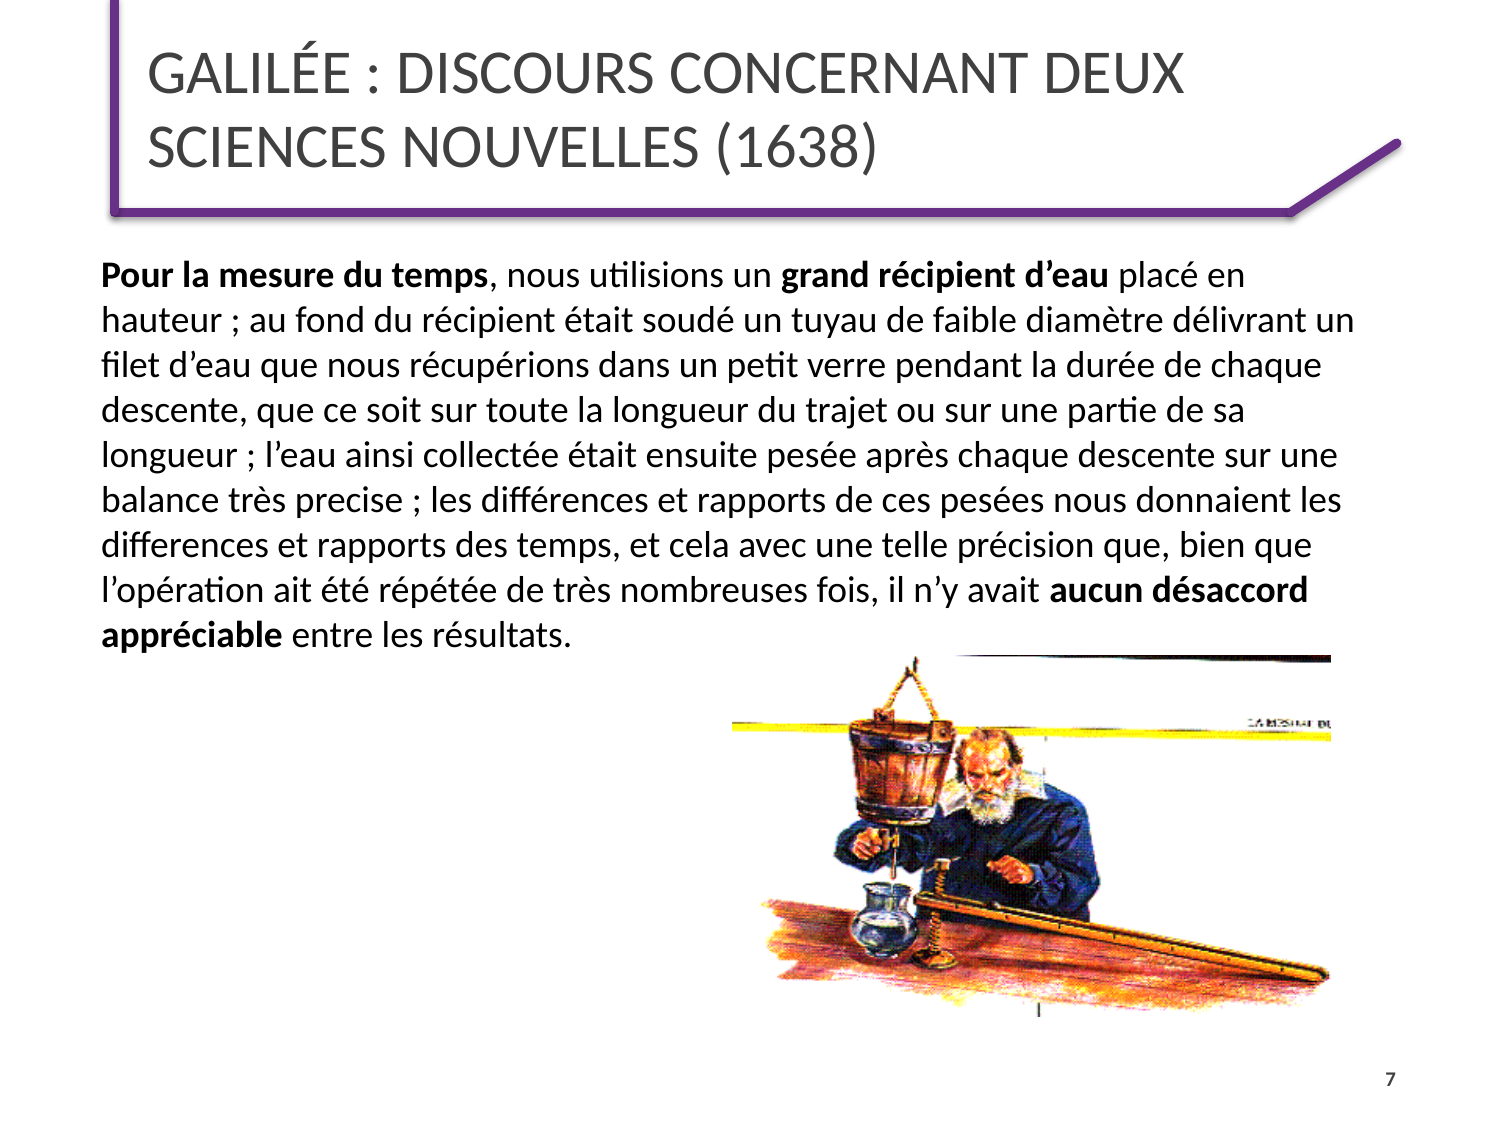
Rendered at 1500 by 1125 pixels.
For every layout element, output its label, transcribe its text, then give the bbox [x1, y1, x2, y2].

slide_number 7 [1336, 1048, 1411, 1109]
list Pour la mesure du temps, nous utilisions un grand récipient d’eau placé en hauteur ; au fond du récipient était soudé un tuyau de faible diamètre délivrant un filet d’eau que nous récupérions dans un petit verre pendant la durée de chaque descente, que ce soit sur toute la longueur du trajet ou sur une partie de sa longueur ; l’eau ainsi collectée était ensuite pesée après chaque descente sur une balance très precise ; les différences et rapports de ces pesées nous donnaient les differences et rapports des temps, et cela avec une telle précision que, bien que l’opération ait été répétée de très nombreuses fois, il n’y avait aucun désaccord appréciable entre les résultats. [85, 242, 1379, 985]
picture [732, 655, 1332, 1017]
title Galilée : discours concernant deux sciences nouvelles (1638) [132, 0, 1425, 212]
